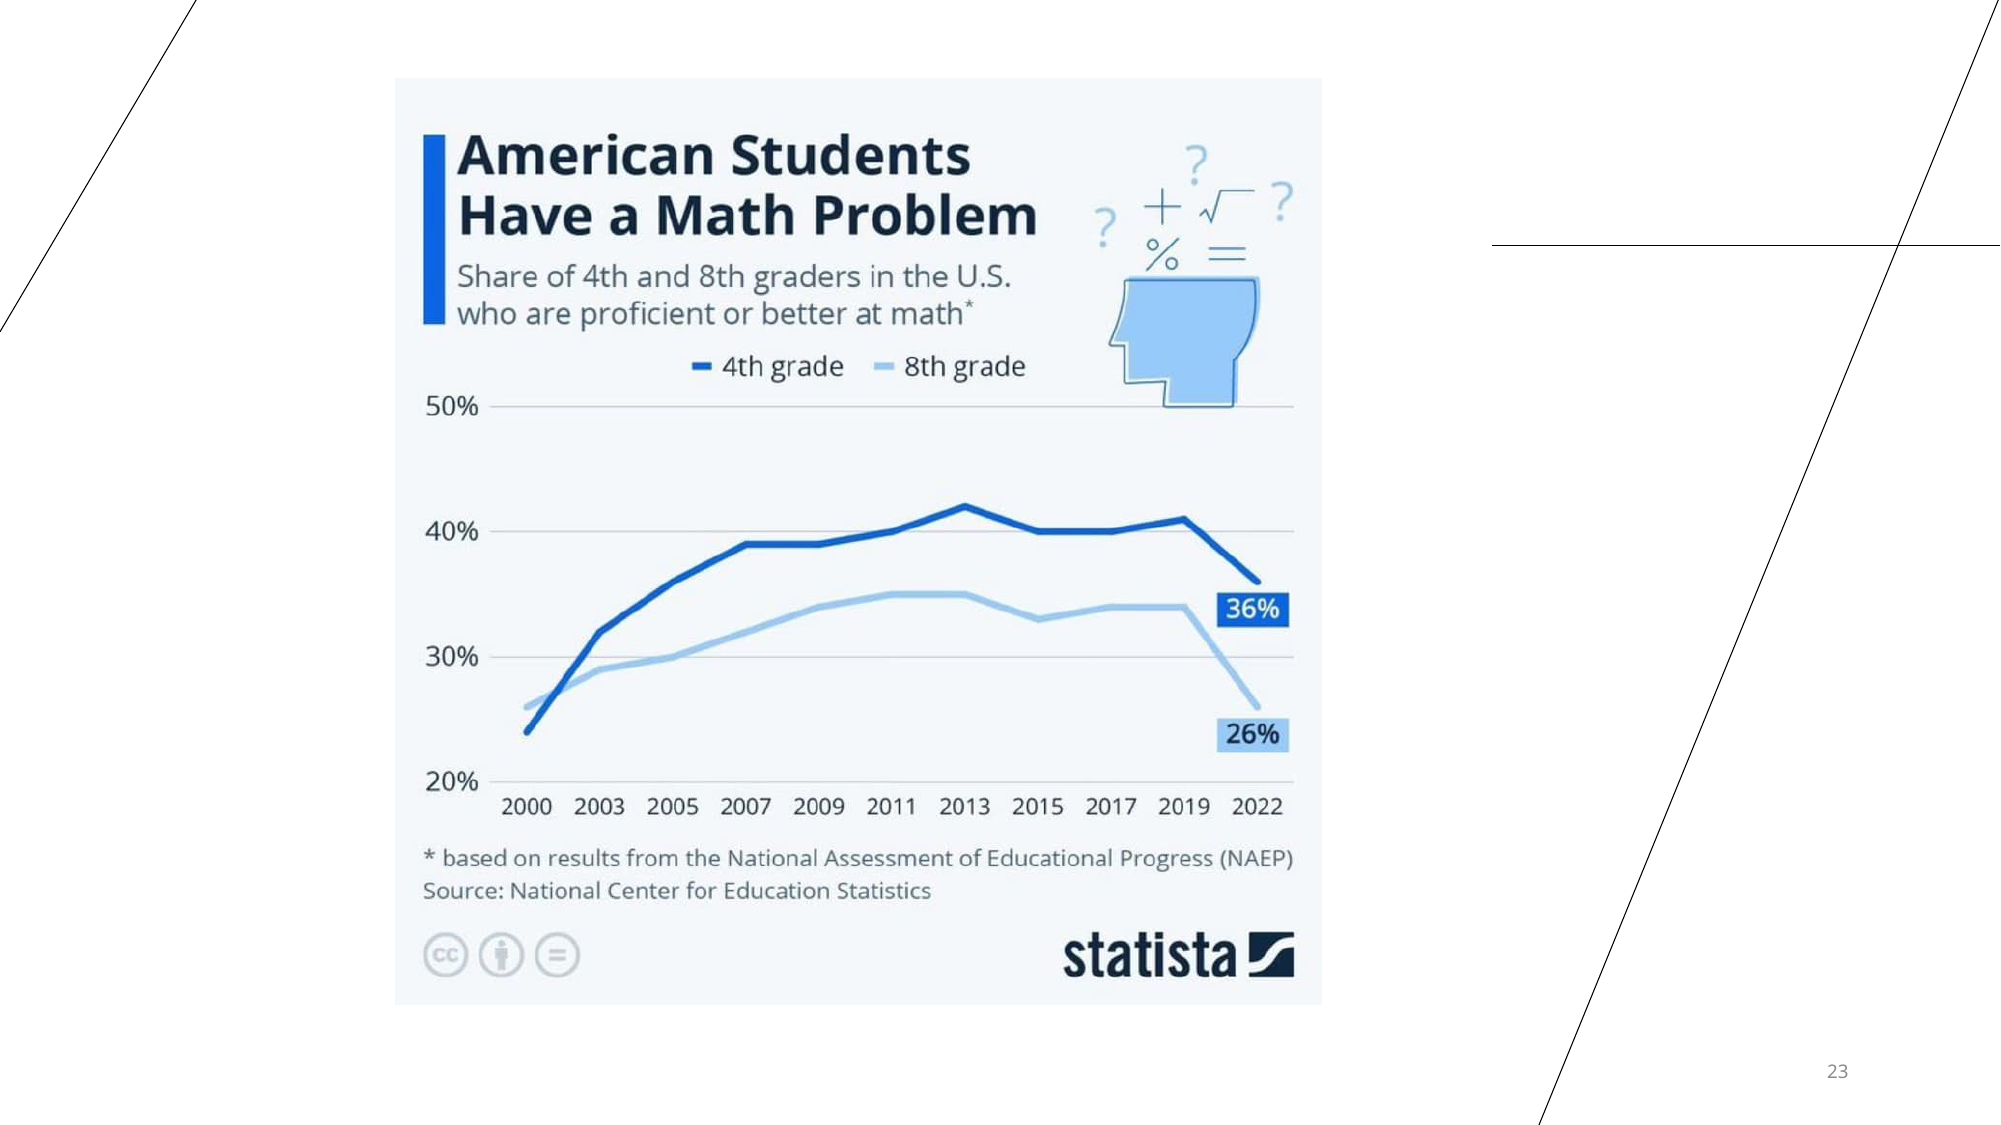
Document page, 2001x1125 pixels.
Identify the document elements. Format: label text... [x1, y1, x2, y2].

slide_number 23 [1701, 1042, 1864, 1103]
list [394, 77, 1322, 1005]
